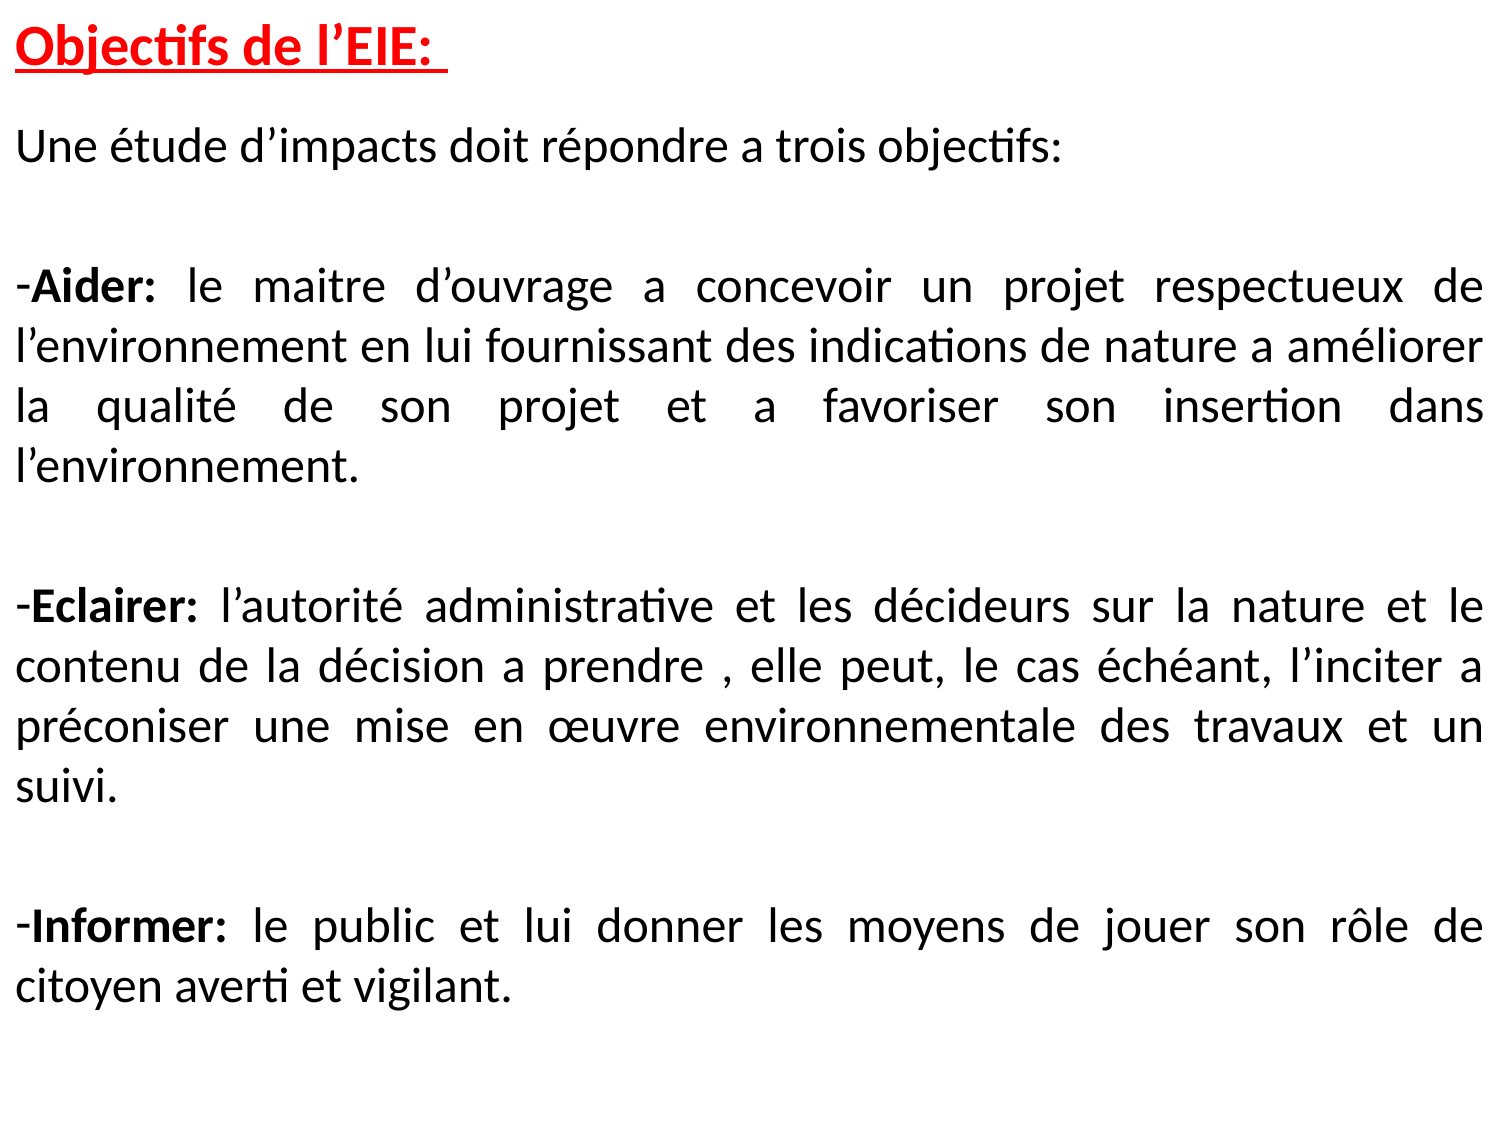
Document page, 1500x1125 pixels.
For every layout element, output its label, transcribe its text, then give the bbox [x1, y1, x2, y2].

subtitle Une étude d’impacts doit répondre a trois objectifs: Aider: le maitre d’ouvrage a concevoir un projet respectueux de l’environnement en lui fournissant des indications de nature a améliorer la qualité de son projet et a favoriser son insertion dans l’environnement. Eclairer: l’autorité administrative et les décideurs sur la nature et le contenu de la décision a prendre , elle peut, le cas échéant, l’inciter a préconiser une mise en œuvre environnementale des travaux et un suivi. Informer: le public et lui donner les moyens de jouer son rôle de citoyen averti et vigilant. [0, 105, 1500, 1125]
title Objectifs de l’EIE: [0, 0, 1275, 85]
